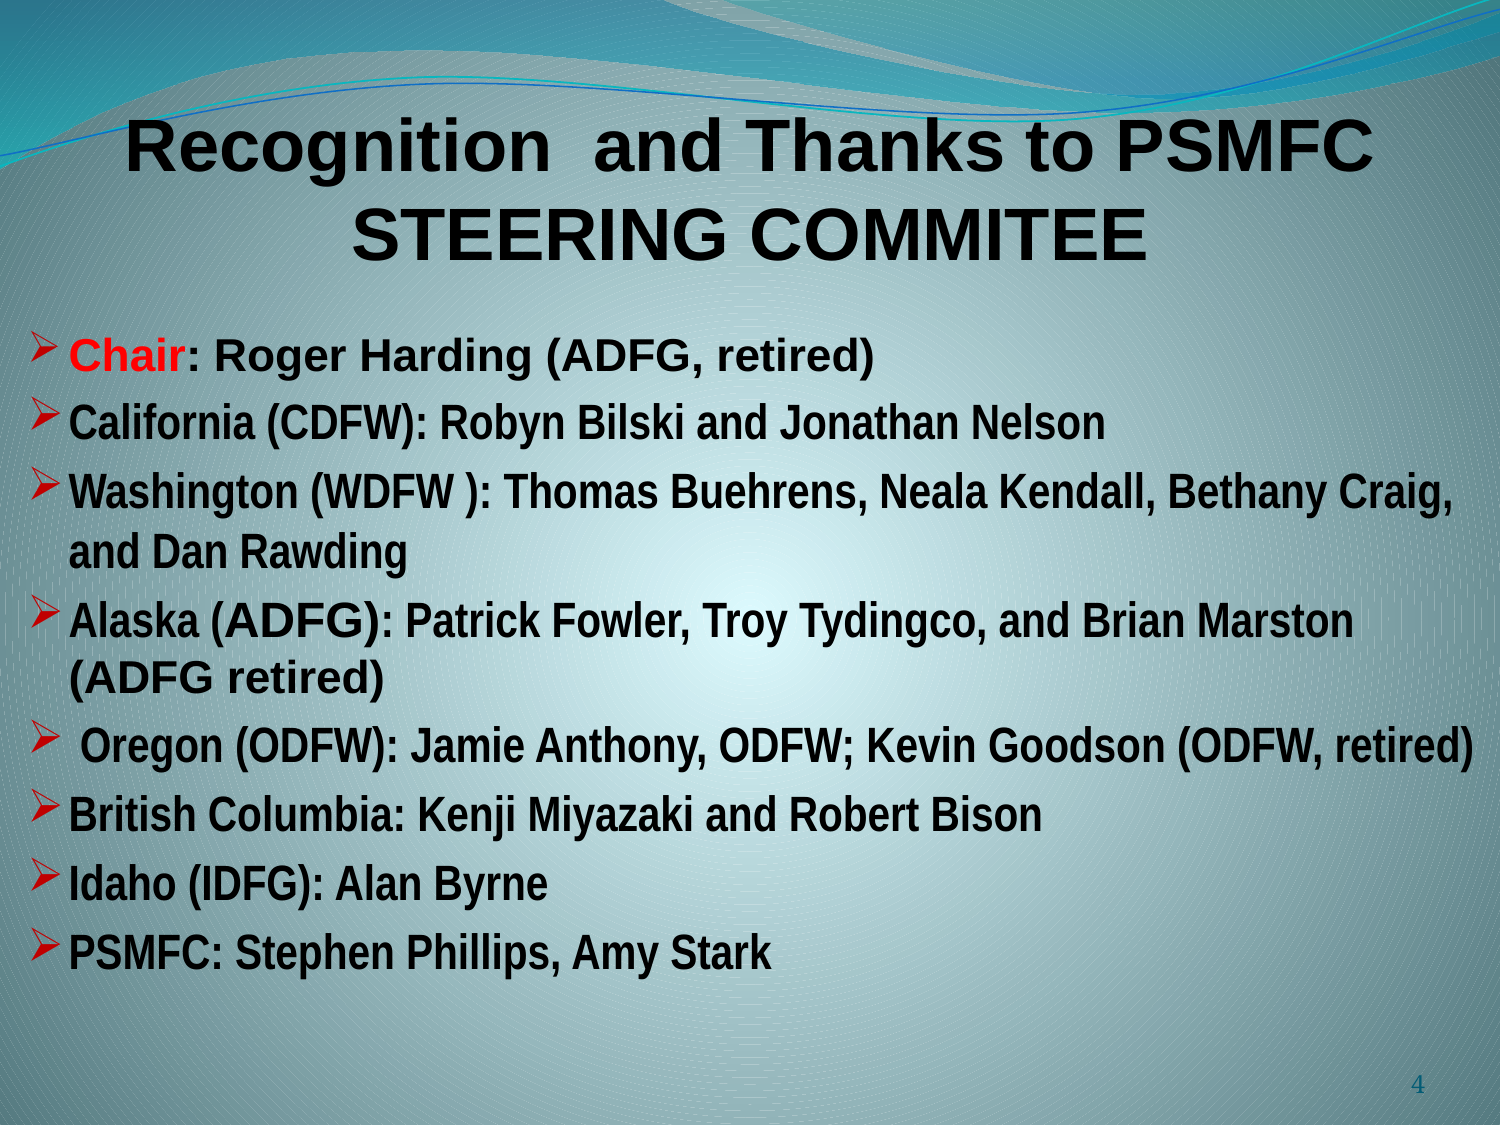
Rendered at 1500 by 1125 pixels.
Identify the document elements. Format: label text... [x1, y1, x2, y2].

list Chair: Roger Harding (ADFG, retired) California (CDFW): Robyn Bilski and Jonathan Nelson Washington (WDFW ): Thomas Buehrens, Neala Kendall, Bethany Craig, and Dan Rawding Alaska (ADFG): Patrick Fowler, Troy Tydingco, and Brian Marston (ADFG retired) Oregon (ODFW): Jamie Anthony, ODFW; Kevin Goodson (ODFW, retired) British Columbia: Kenji Miyazaki and Robert Bison Idaho (IDFG): Alan Byrne PSMFC: Stephen Phillips, Amy Stark [12, 317, 1500, 1038]
slide_number 4 [1299, 1042, 1425, 1103]
title Recognition and Thanks to PSMFC STEERING COMMITEE [75, 87, 1425, 275]
